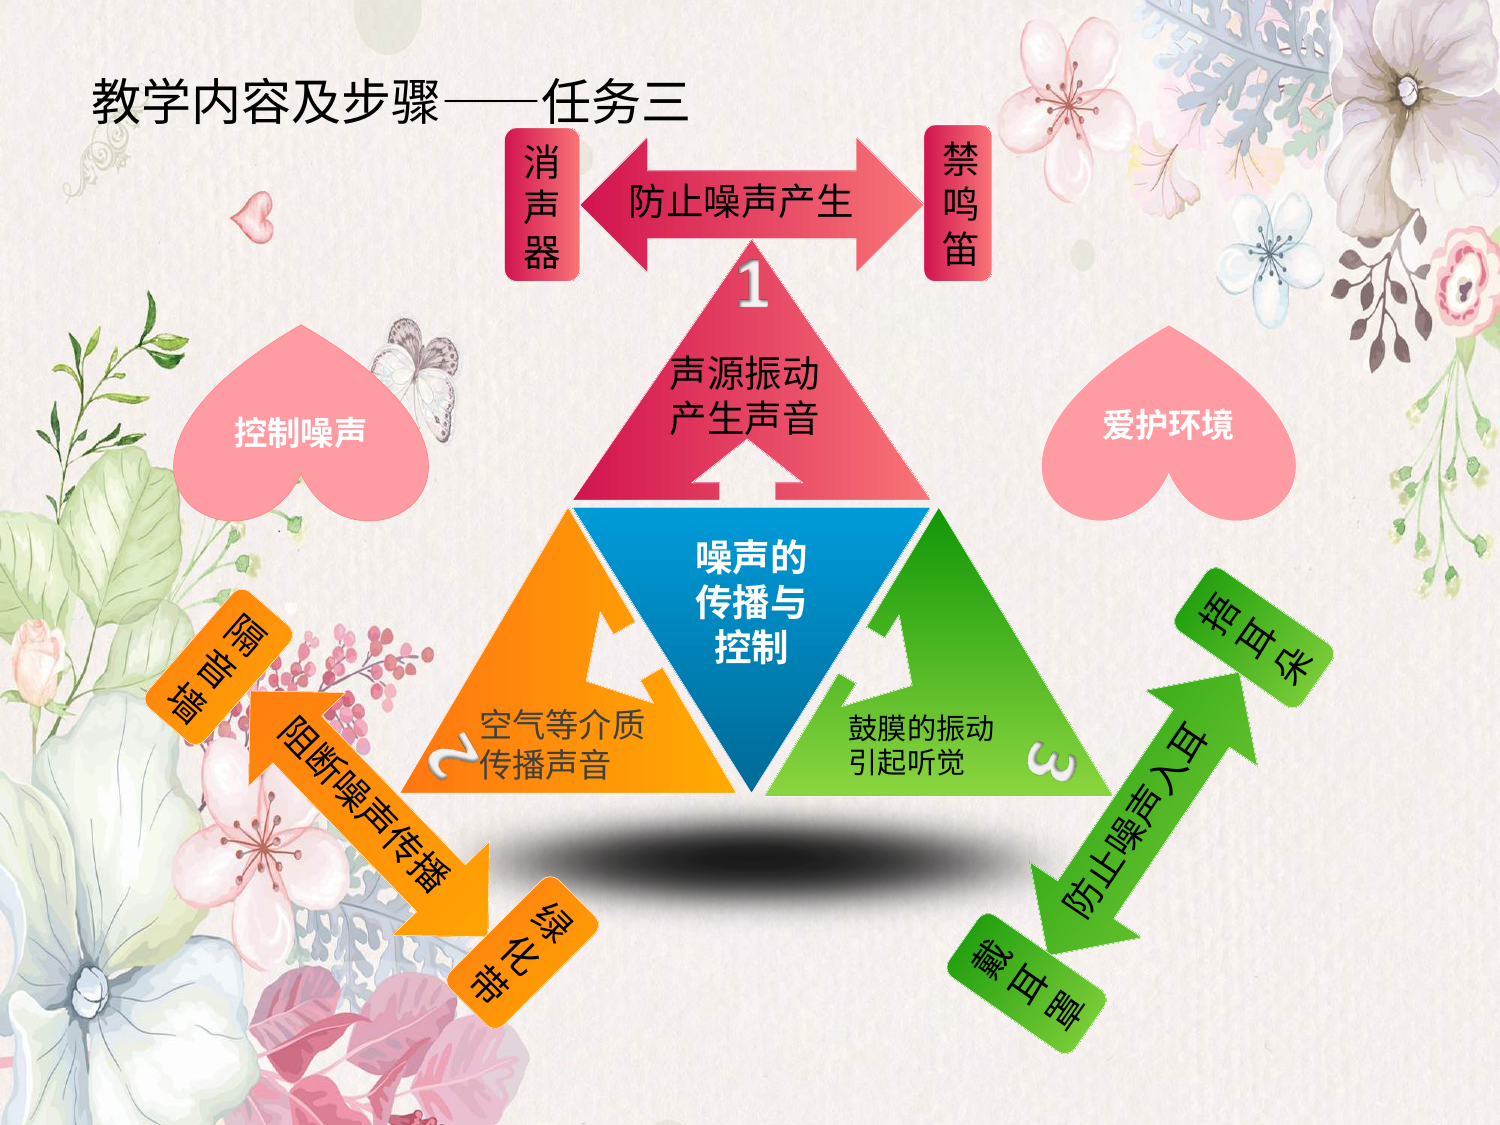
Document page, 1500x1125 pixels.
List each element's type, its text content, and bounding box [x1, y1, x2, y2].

text_box [856, 507, 1042, 702]
text_box [472, 507, 636, 697]
text_box 阻断噪声传播 [248, 690, 349, 787]
text_box 防止噪声产生 [580, 137, 923, 273]
text_box 戴耳罩 [965, 987, 1107, 1054]
text_box 防止噪声入耳 [1145, 672, 1258, 767]
text_box 噪声的传播与控制 [572, 507, 931, 744]
picture [0, 0, 1500, 1125]
text_box 声源振动产生声音 [654, 342, 849, 447]
text_box 绿化带 [448, 987, 542, 1029]
text_box [640, 667, 708, 744]
text_box [572, 381, 738, 501]
text_box 鼓膜的振动引起听觉 [834, 702, 972, 744]
title 教学内容及步骤——任务三 [76, 51, 1034, 150]
text_box 控制噪声 [173, 324, 429, 521]
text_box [301, 746, 1215, 980]
text_box [795, 673, 857, 744]
text_box 隔音墙 [145, 589, 293, 745]
text_box 空气等介质传播声音 [530, 697, 672, 744]
text_box 爱护环境 [1041, 324, 1297, 521]
text_box 捂耳朵 [1174, 567, 1334, 708]
text_box 消声器 [504, 127, 580, 282]
text_box 禁鸣笛 [923, 124, 992, 282]
text_box [757, 380, 931, 501]
